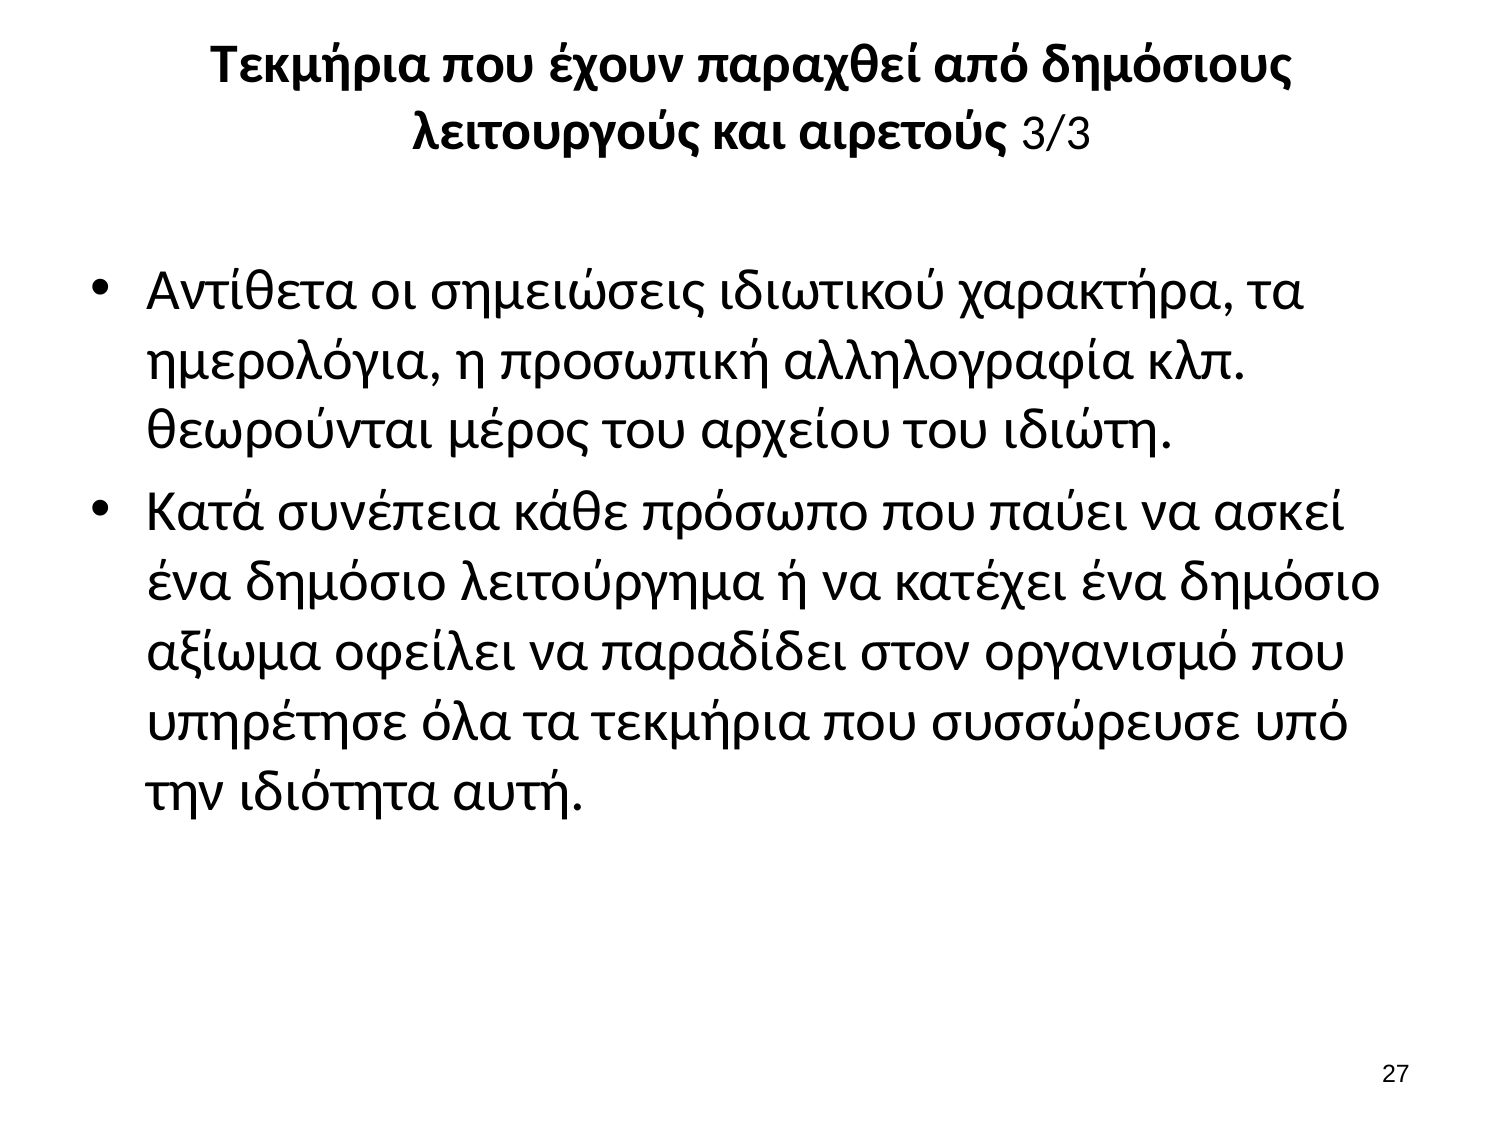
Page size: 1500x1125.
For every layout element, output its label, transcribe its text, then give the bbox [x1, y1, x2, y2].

title Τεκμήρια που έχουν παραχθεί από δημόσιους λειτουργούς και αιρετούς 3/3 [76, 19, 1427, 169]
slide_number 26 [1074, 1042, 1425, 1103]
list Αντίθετα οι σημειώσεις ιδιωτικού χαρακτήρα, τα ημερολόγια, η προσωπική αλληλογραφία κλπ. θεωρούνται μέρος του αρχείου του ιδιώτη. Κατά συνέπεια κάθε πρόσωπο που παύει να ασκεί ένα δημόσιο λειτούργημα ή να κατέχει ένα δημόσιο αξίωμα οφείλει να παραδίδει στον οργανισμό που υπηρέτησε όλα τα τεκμήρια που συσσώρευσε υπό την ιδιότητα αυτή. [75, 243, 1425, 1071]
